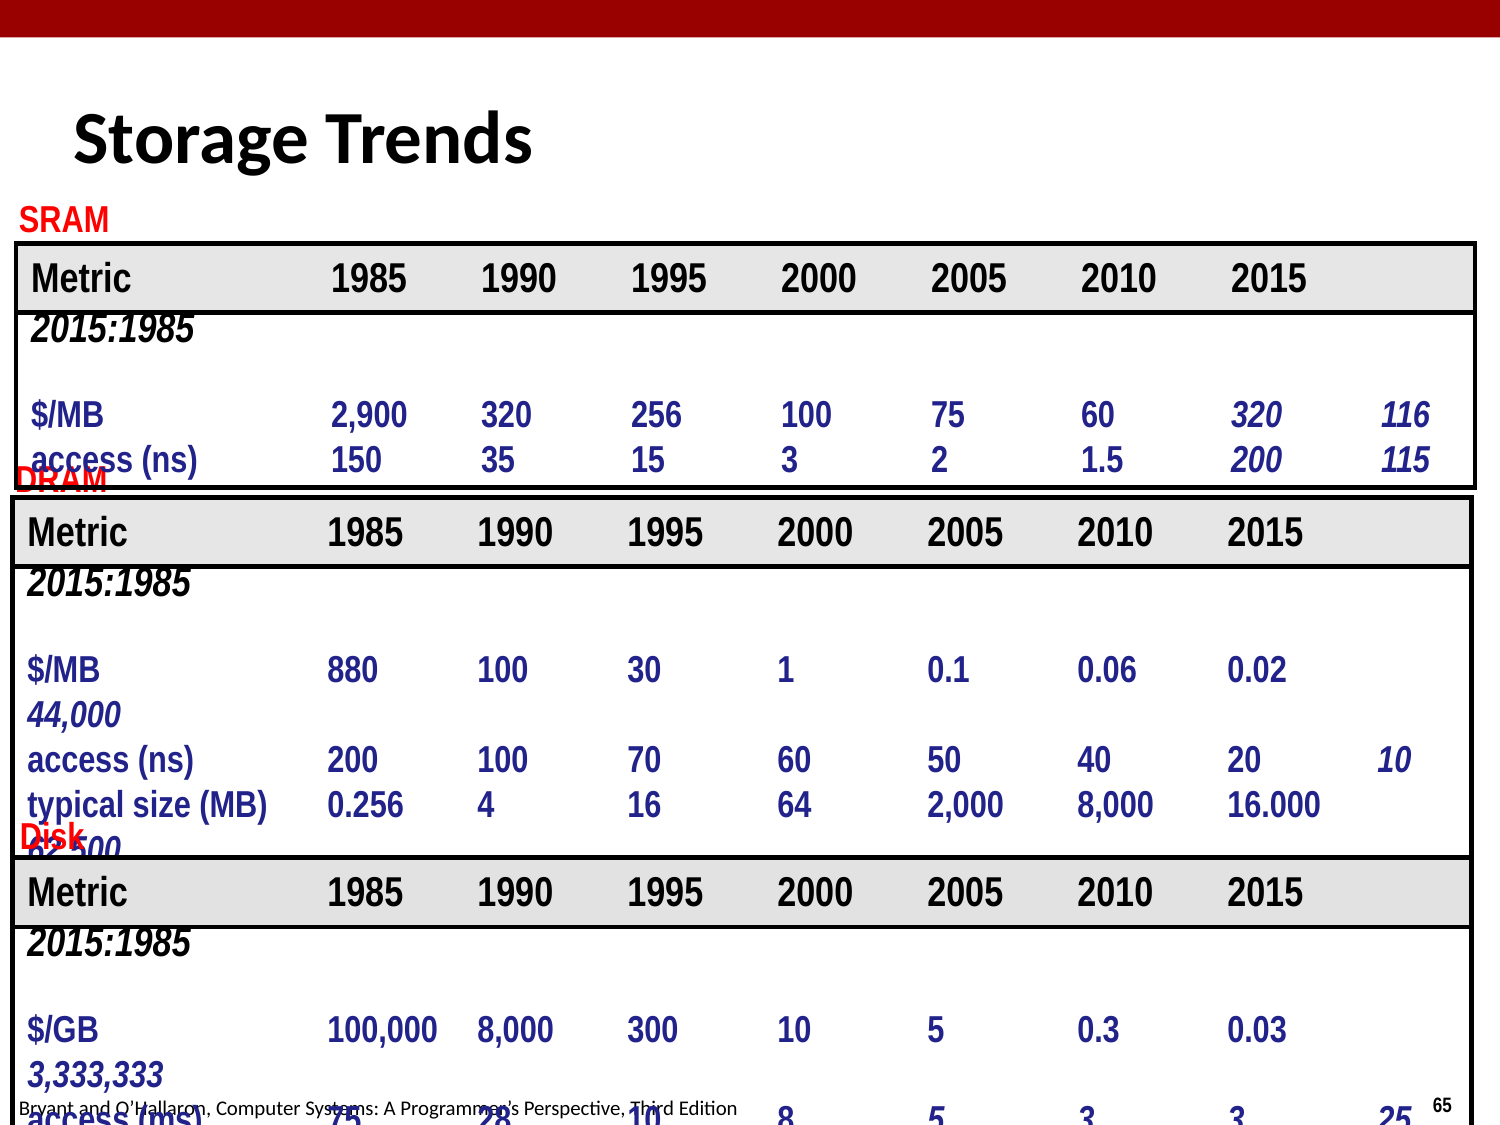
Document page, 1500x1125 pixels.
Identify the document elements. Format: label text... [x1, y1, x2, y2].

text_box DRAM [0, 447, 123, 507]
text_box Metric 1985 1990 1995 2000 2005 2010 2015 2015:1985 $/MB 880 100 30 1 0.1 0.06 0.02 44,000 access (ns) 200 100 70 60 50 40 20 10 typical size (MB) 0.256 4 16 64 2,000 8,000 16.000 62,500 [12, 497, 1472, 857]
text_box Metric 1985 1990 1995 2000 2005 2010 2015 2015:1985 $/MB 2,900 320 256 100 75 60 320 116 access (ns) 150 35 15 3 2 1.5 200 115 [16, 243, 1475, 488]
text_box Metric 1985 1990 1995 2000 2005 2010 2015 2015:1985 $/GB 100,000 8,000 300 10 5 0.3 0.03 3,333,333 access (ms) 75 28 10 8 5 3 3 25 typical size (GB) 0.01 0.16 1 20 160 1,500 3,000 300,000 [12, 857, 1472, 1125]
text_box Disk [4, 804, 100, 864]
text_box SRAM [4, 187, 125, 247]
title Storage Trends [58, 71, 1305, 197]
